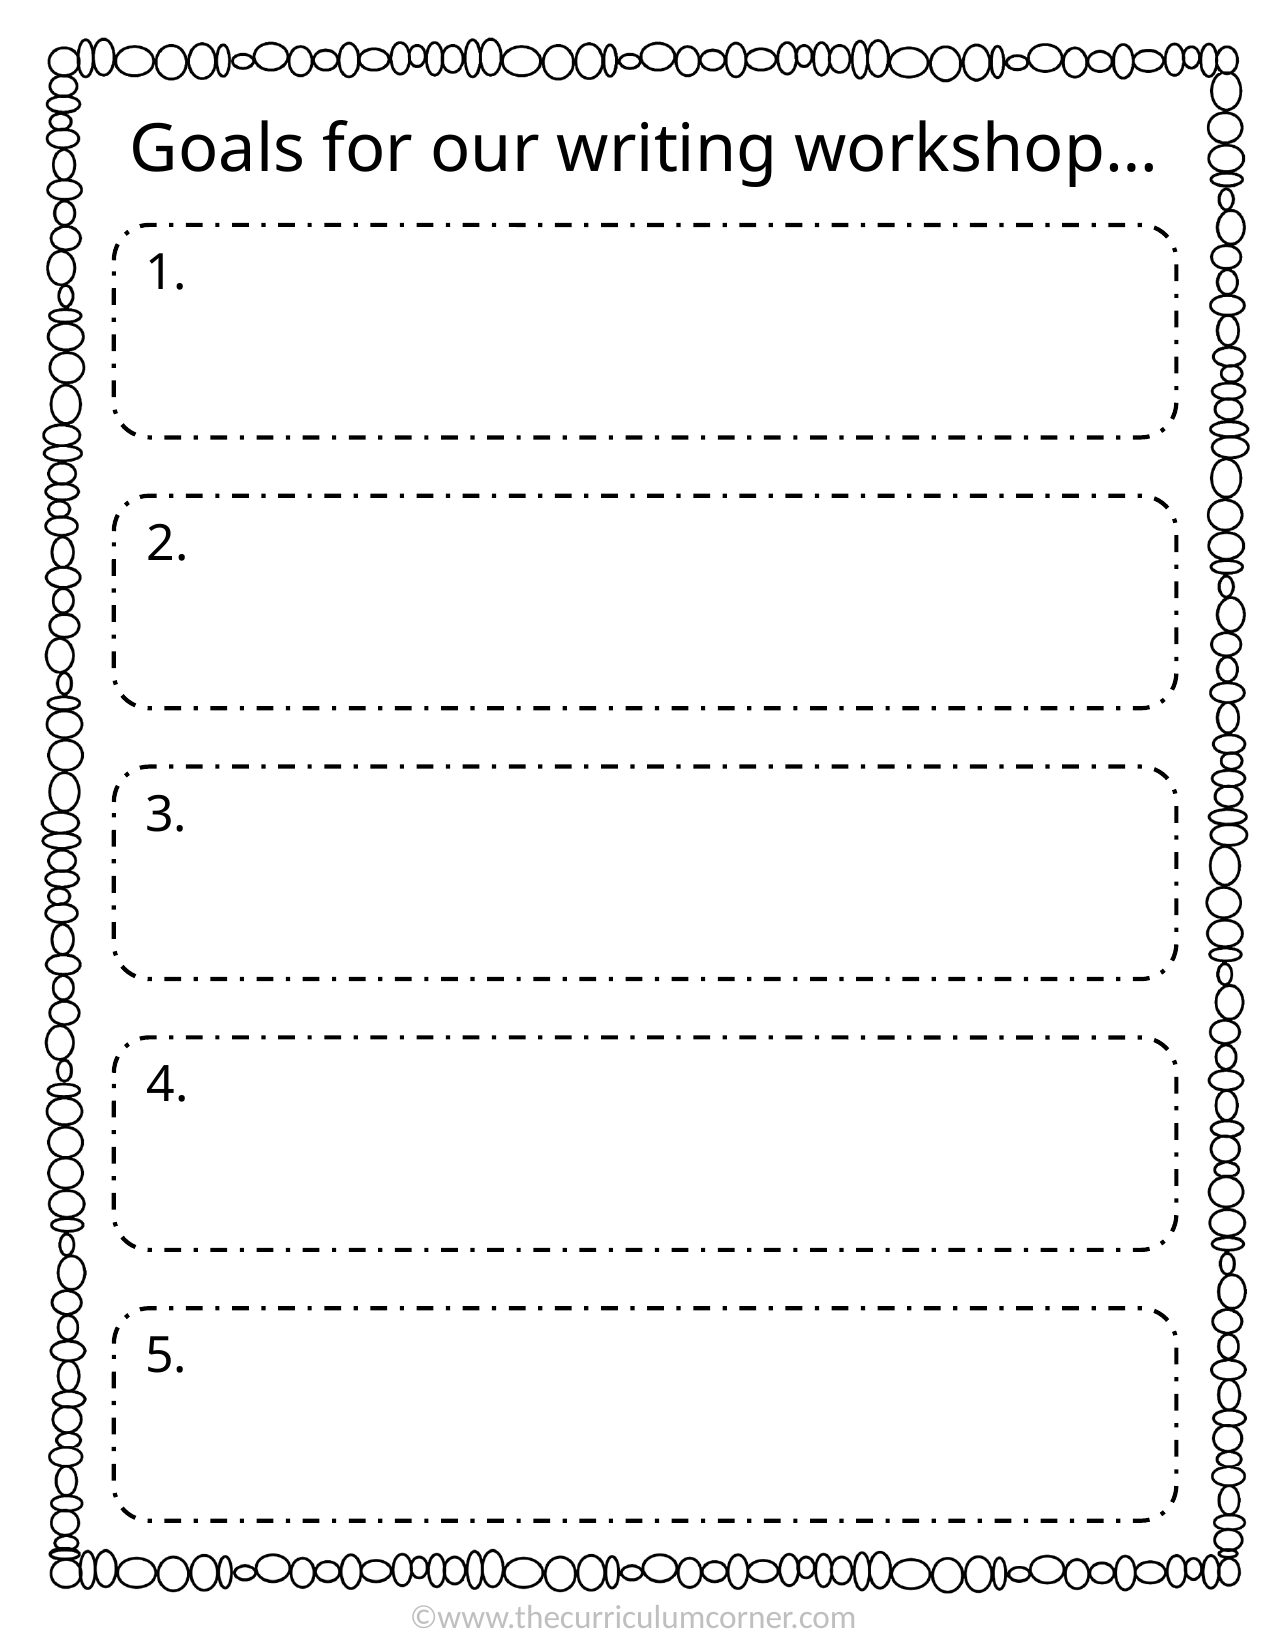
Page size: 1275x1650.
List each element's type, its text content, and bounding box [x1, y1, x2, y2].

picture [40, 37, 1251, 1594]
text_box ©www.thecurriculumcorner.com [394, 1603, 872, 1643]
